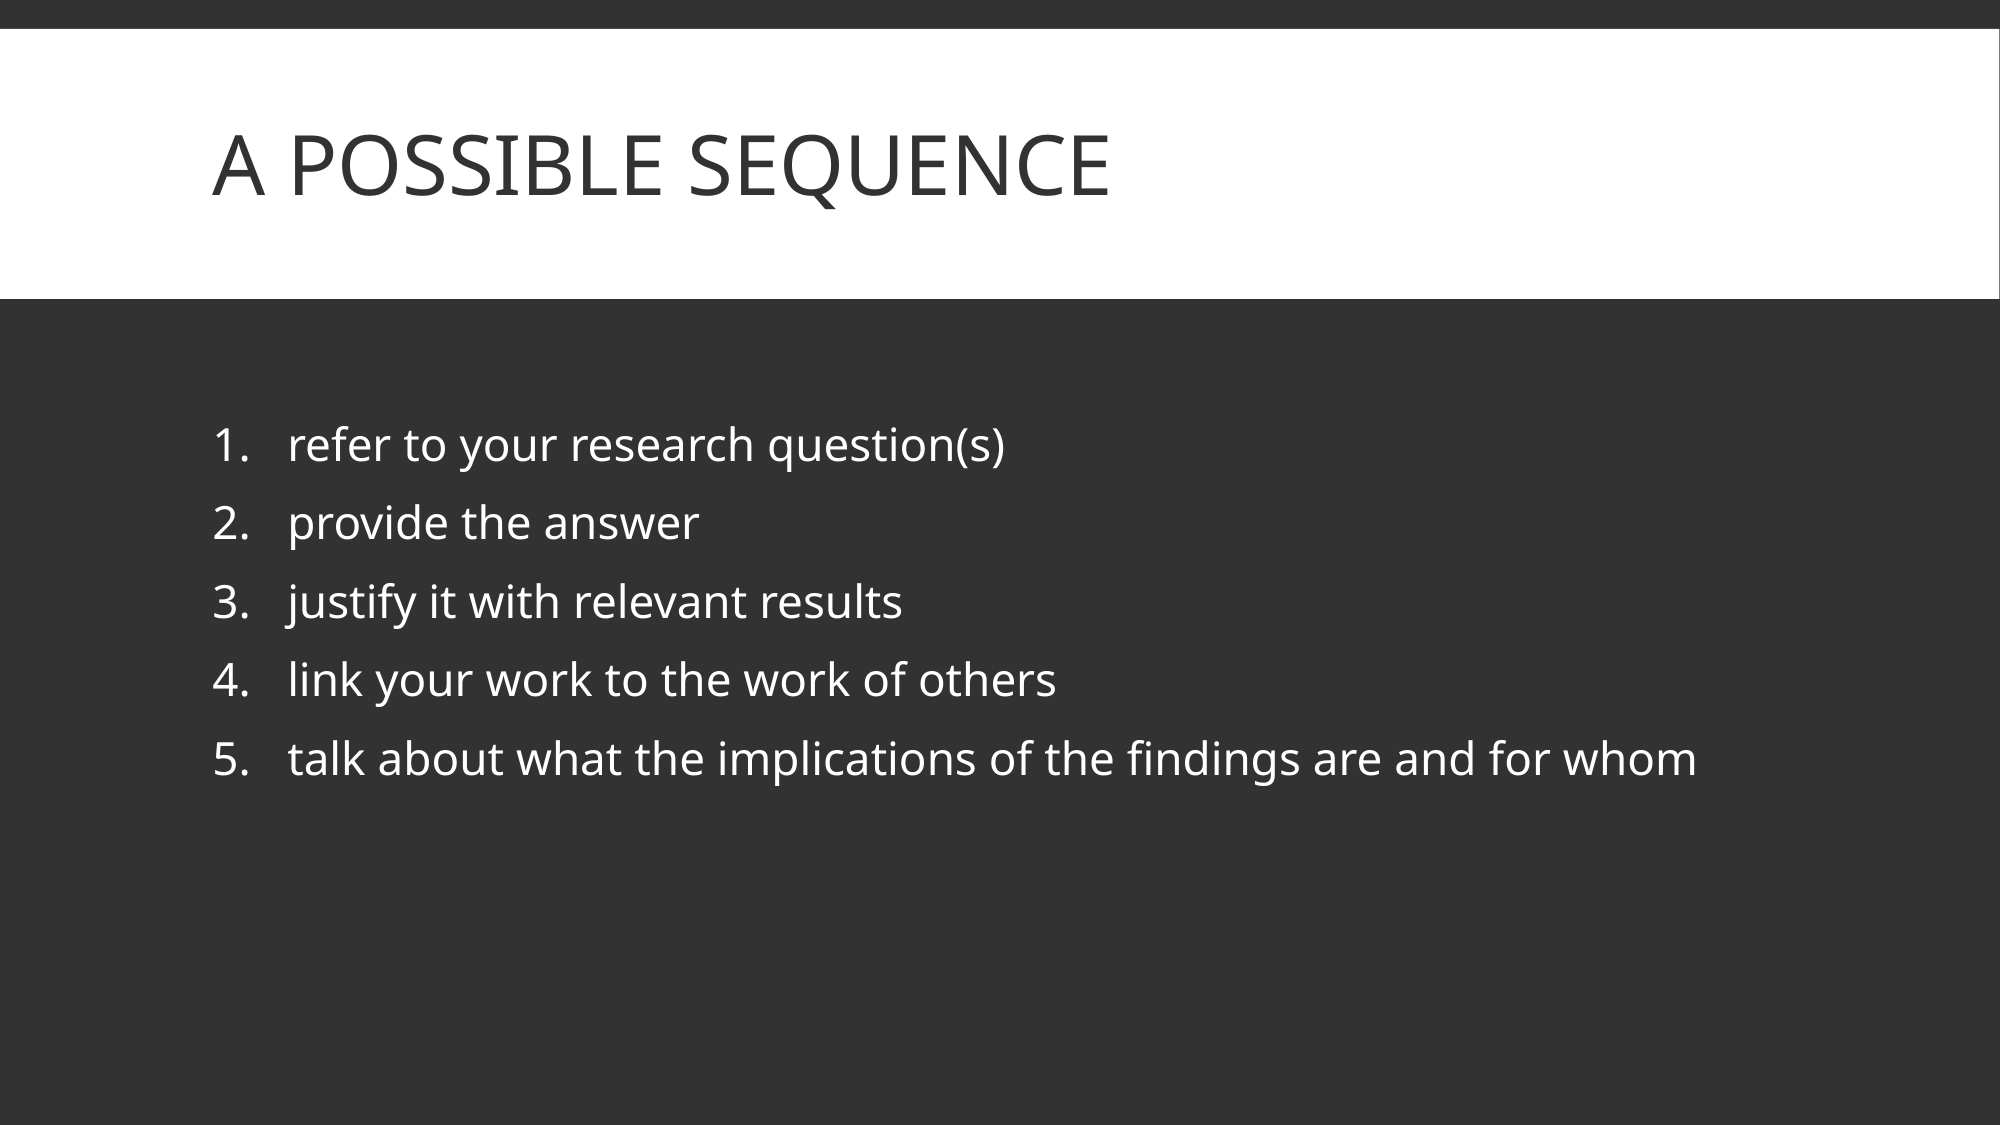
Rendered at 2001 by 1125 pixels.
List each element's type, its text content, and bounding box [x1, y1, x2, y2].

list refer to your research question(s) provide the answer justify it with relevant results link your work to the work of others talk about what the implications of the findings are and for whom [197, 329, 1803, 1020]
title A possible sequence [197, 46, 1803, 295]
